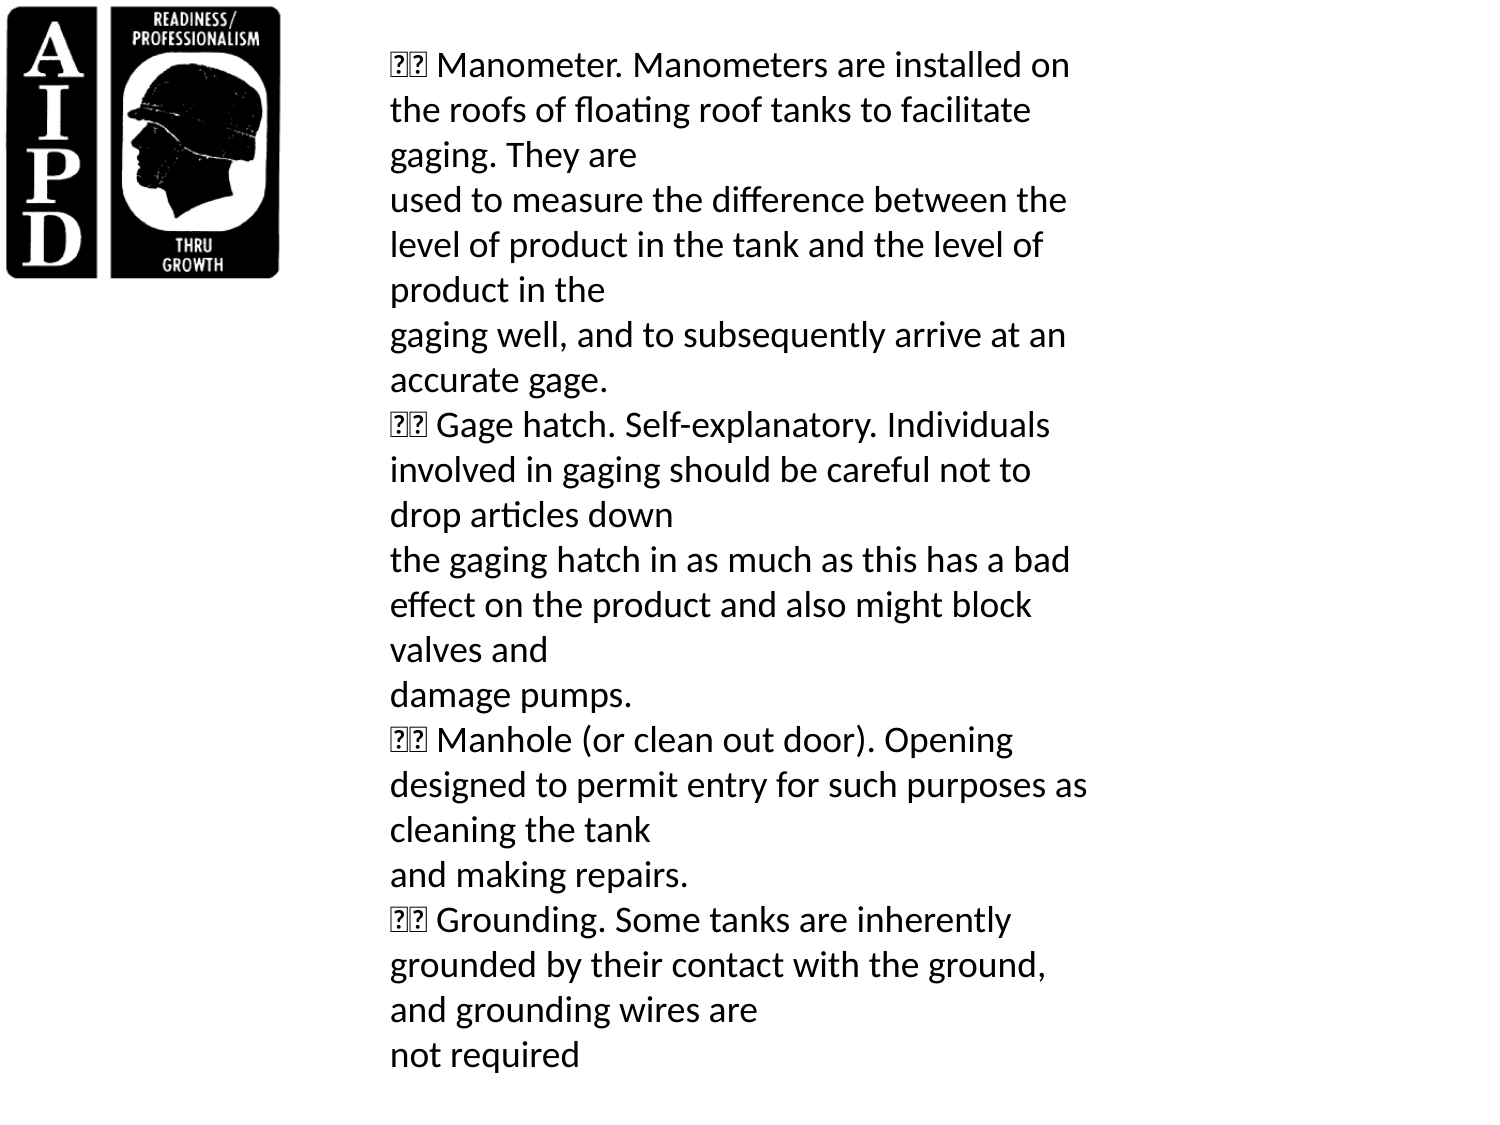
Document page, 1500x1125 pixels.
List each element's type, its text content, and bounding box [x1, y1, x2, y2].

text_box  Manometer. Manometers are installed on the roofs of floating roof tanks to facilitate gaging. They are used to measure the difference between the level of product in the tank and the level of product in the gaging well, and to subsequently arrive at an accurate gage.  Gage hatch. Self-explanatory. Individuals involved in gaging should be careful not to drop articles down the gaging hatch in as much as this has a bad effect on the product and also might block valves and damage pumps.  Manhole (or clean out door). Opening designed to permit entry for such purposes as cleaning the tank and making repairs.  Grounding. Some tanks are inherently grounded by their contact with the ground, and grounding wires are not required [374, 32, 1125, 1083]
picture [0, 0, 289, 288]
